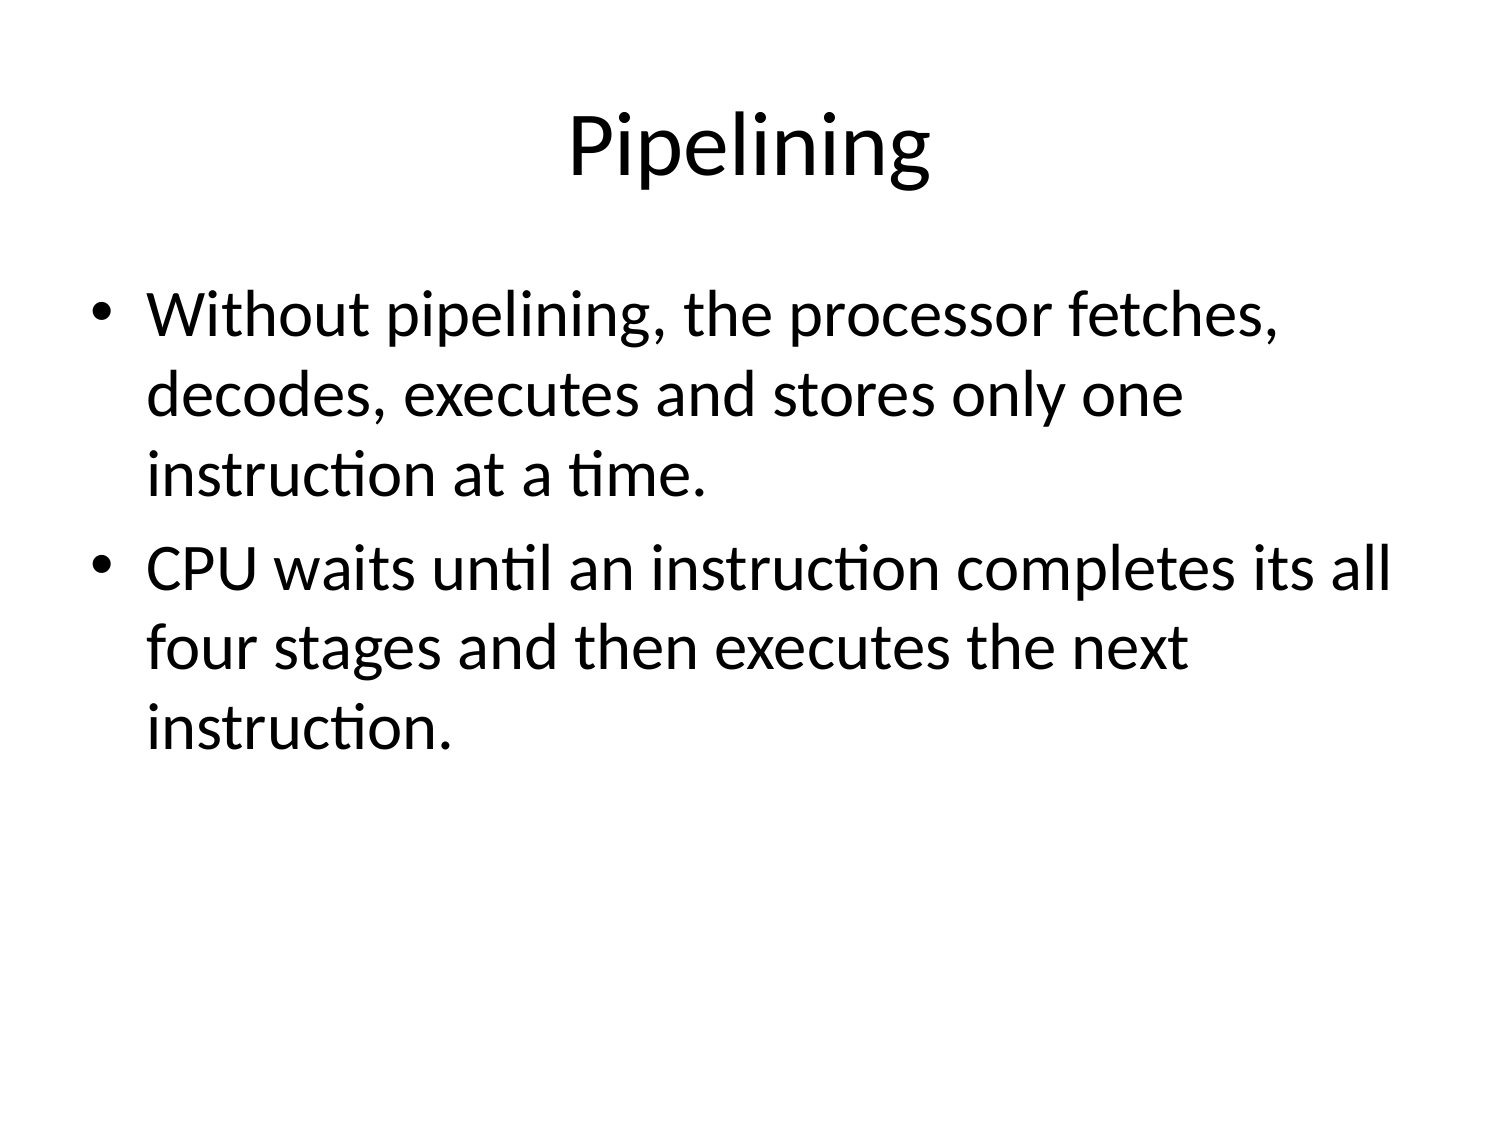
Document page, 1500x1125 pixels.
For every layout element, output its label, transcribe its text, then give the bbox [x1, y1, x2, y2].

list Without pipelining, the processor fetches, decodes, executes and stores only one instruction at a time. CPU waits until an instruction completes its all four stages and then executes the next instruction. [75, 262, 1425, 1005]
title Pipelining [75, 45, 1425, 233]
